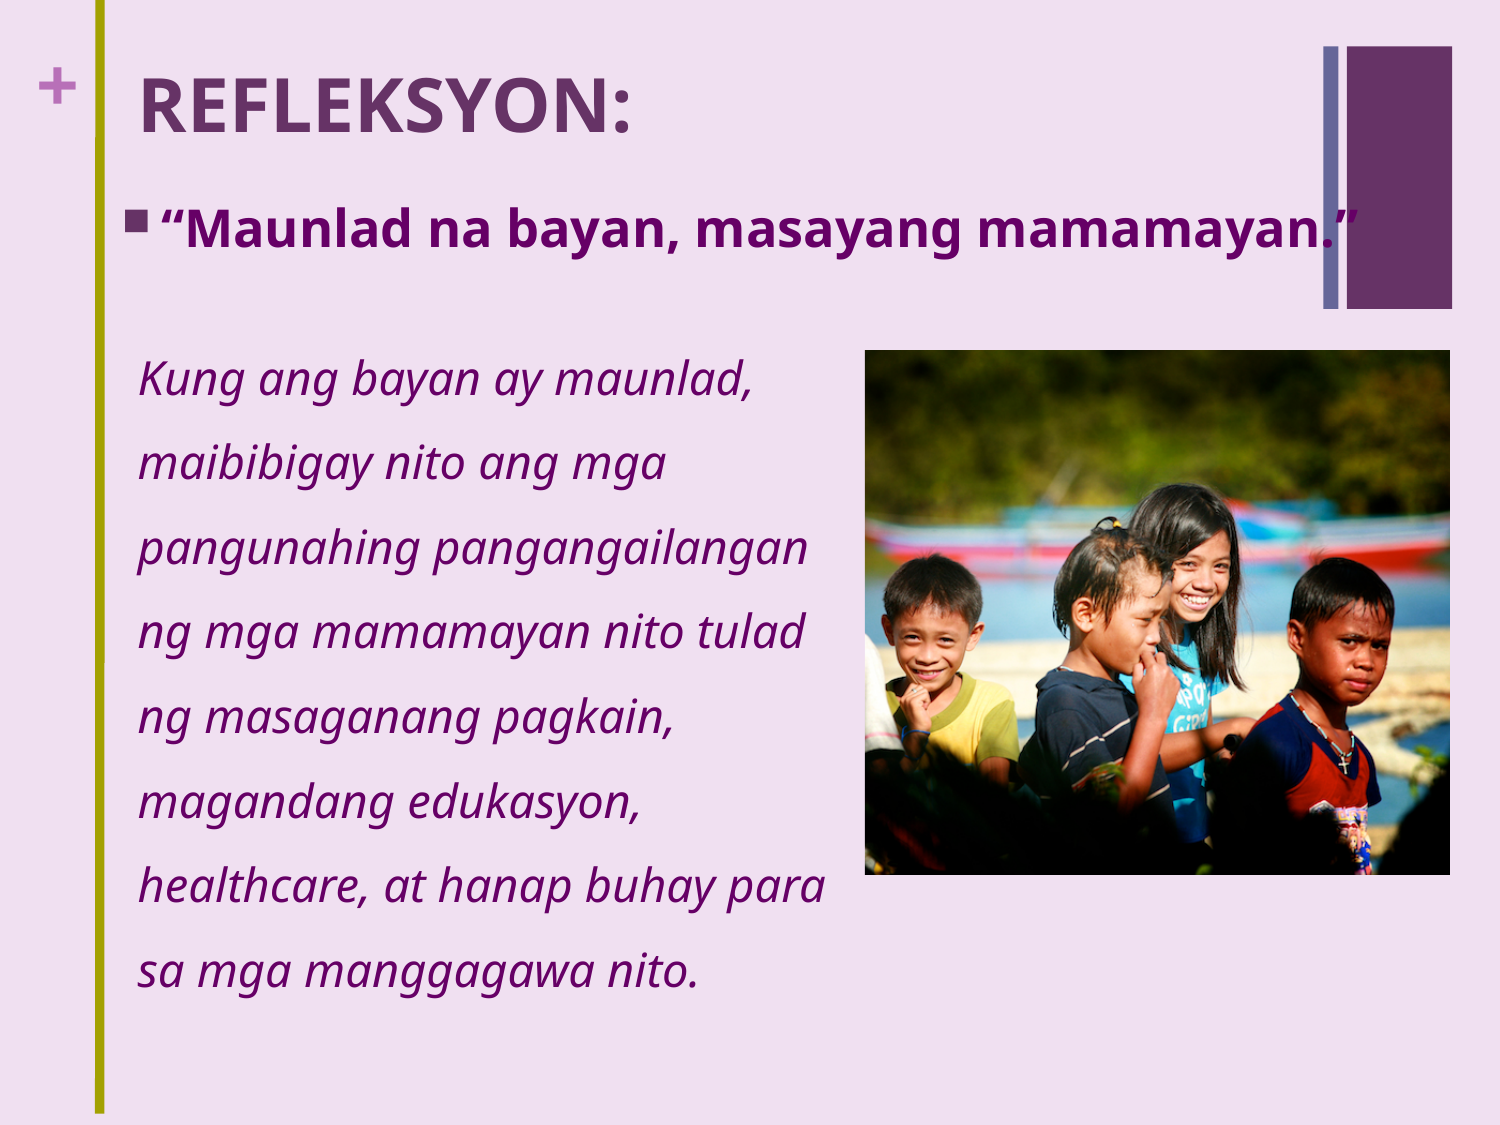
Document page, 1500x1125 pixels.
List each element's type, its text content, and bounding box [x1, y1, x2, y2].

picture [864, 349, 1451, 876]
text_box Kung ang bayan ay maunlad, maibibigay nito ang mga pangunahing pangangailangan ng mga mamamayan nito tulad ng masaganang pagkain, magandang edukasyon, healthcare, at hanap buhay para sa mga manggagawa nito. [87, 312, 863, 1013]
title REFLEKSYON: [122, 50, 1363, 187]
list “Maunlad na bayan, masayang mamamayan.” [106, 187, 1400, 348]
